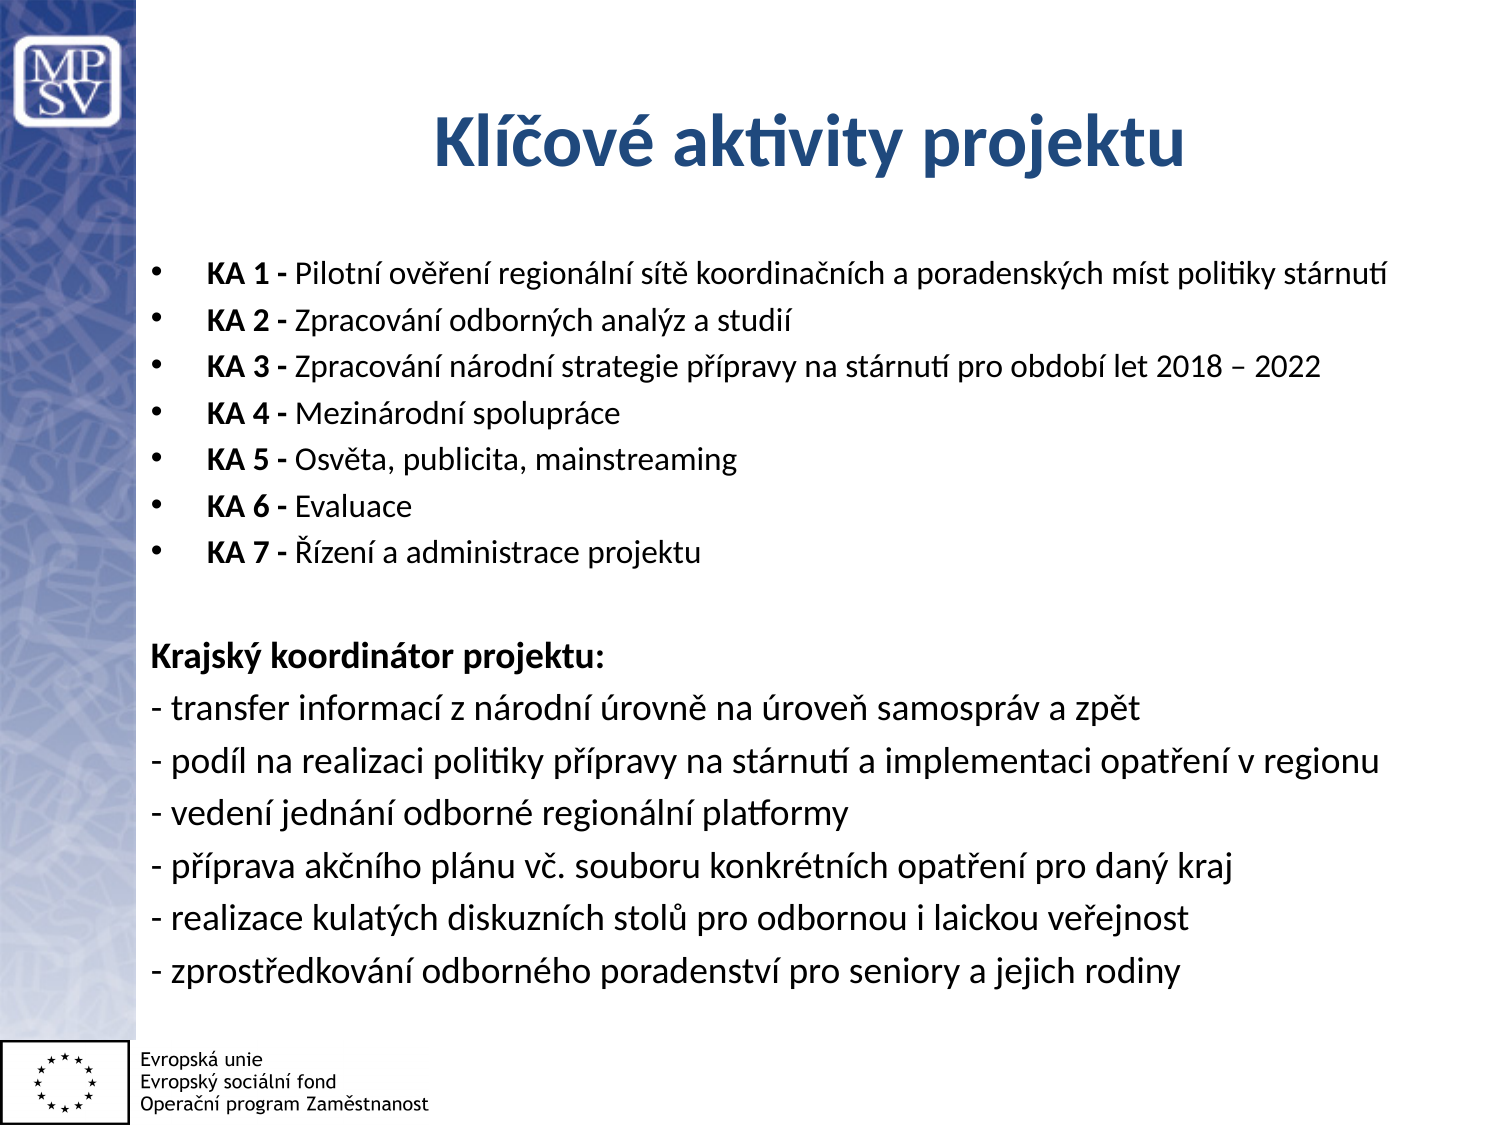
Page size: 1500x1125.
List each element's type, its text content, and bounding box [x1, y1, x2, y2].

list KA 1 - Pilotní ověření regionální sítě koordinačních a poradenských míst politiky stárnutí KA 2 - Zpracování odborných analýz a studií KA 3 - Zpracování národní strategie přípravy na stárnutí pro období let 2018 – 2022 KA 4 - Mezinárodní spolupráce KA 5 - Osvěta, publicita, mainstreaming KA 6 - Evaluace KA 7 - Řízení a administrace projektu Krajský koordinátor projektu: - transfer informací z národní úrovně na úroveň samospráv a zpět - podíl na realizaci politiky přípravy na stárnutí a implementaci opatření v regionu - vedení jednání odborné regionální platformy - příprava akčního plánu vč. souboru konkrétních opatření pro daný kraj - realizace kulatých diskuzních stolů pro odbornou i laickou veřejnost - zprostředkování odborného poradenství pro seniory a jejich rodiny [140, 243, 1486, 1094]
picture [0, 0, 429, 1125]
title Klíčové aktivity projektu [140, 42, 1486, 231]
